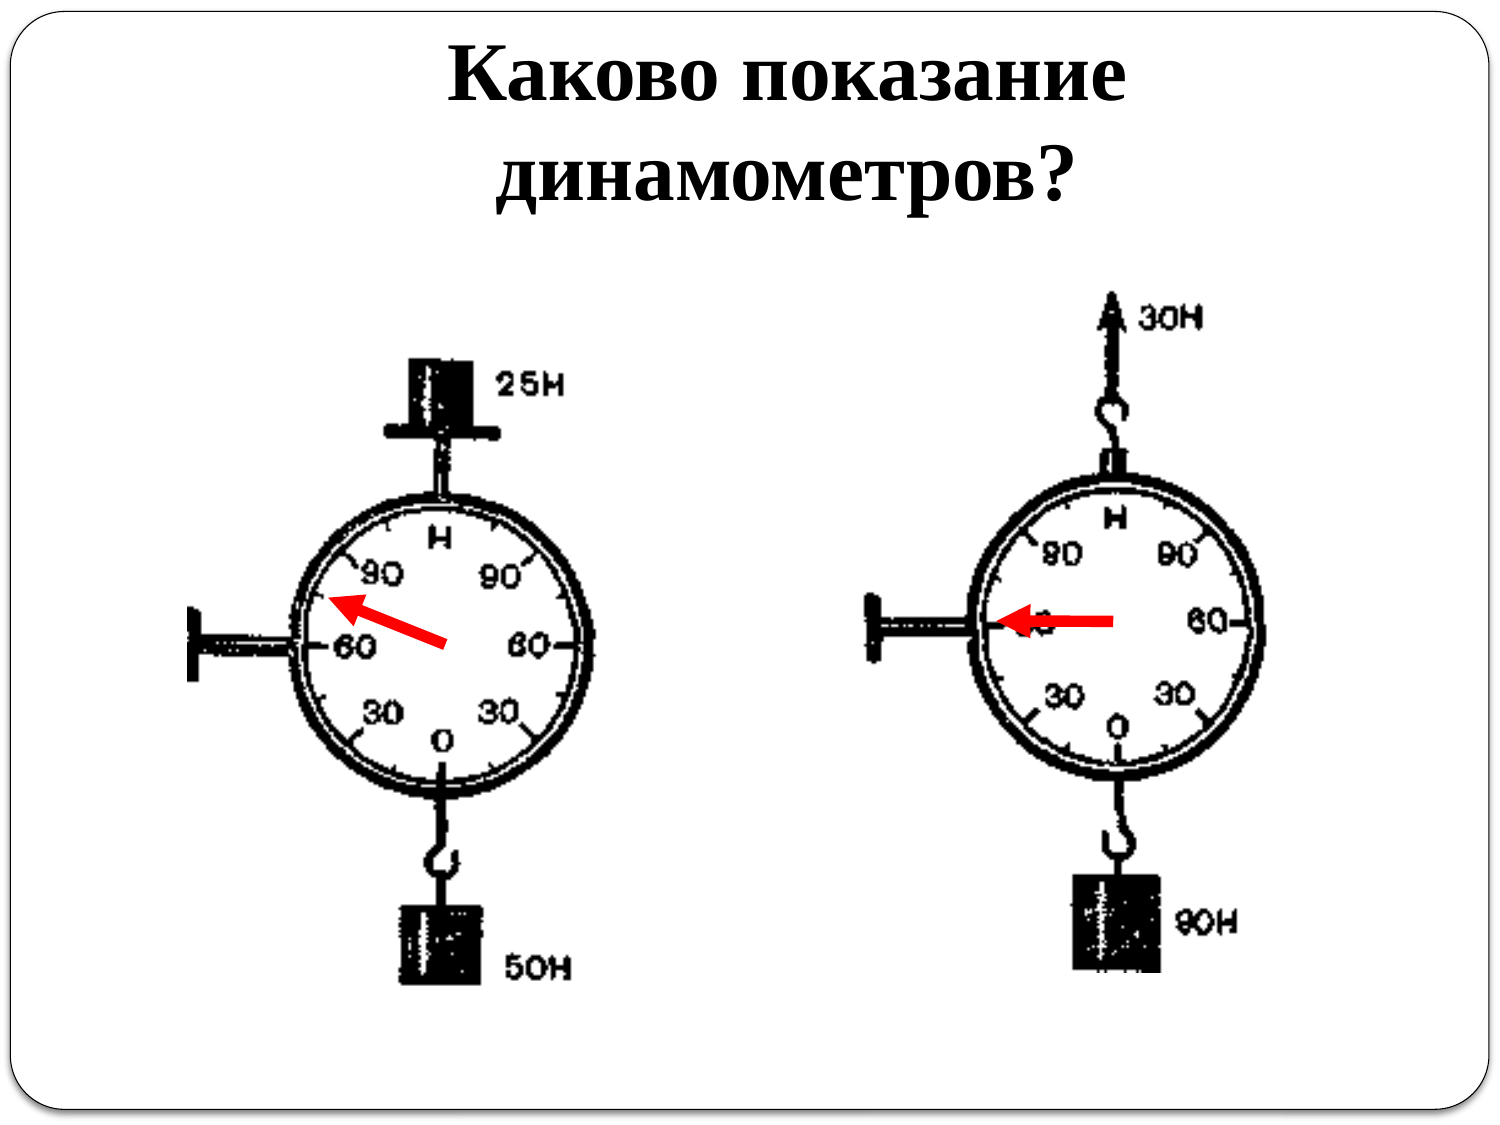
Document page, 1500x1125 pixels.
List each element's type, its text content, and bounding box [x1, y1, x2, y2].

picture [187, 339, 630, 1001]
picture [855, 270, 1290, 973]
title Каково показание динамометров? [149, 44, 1426, 233]
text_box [327, 597, 446, 645]
